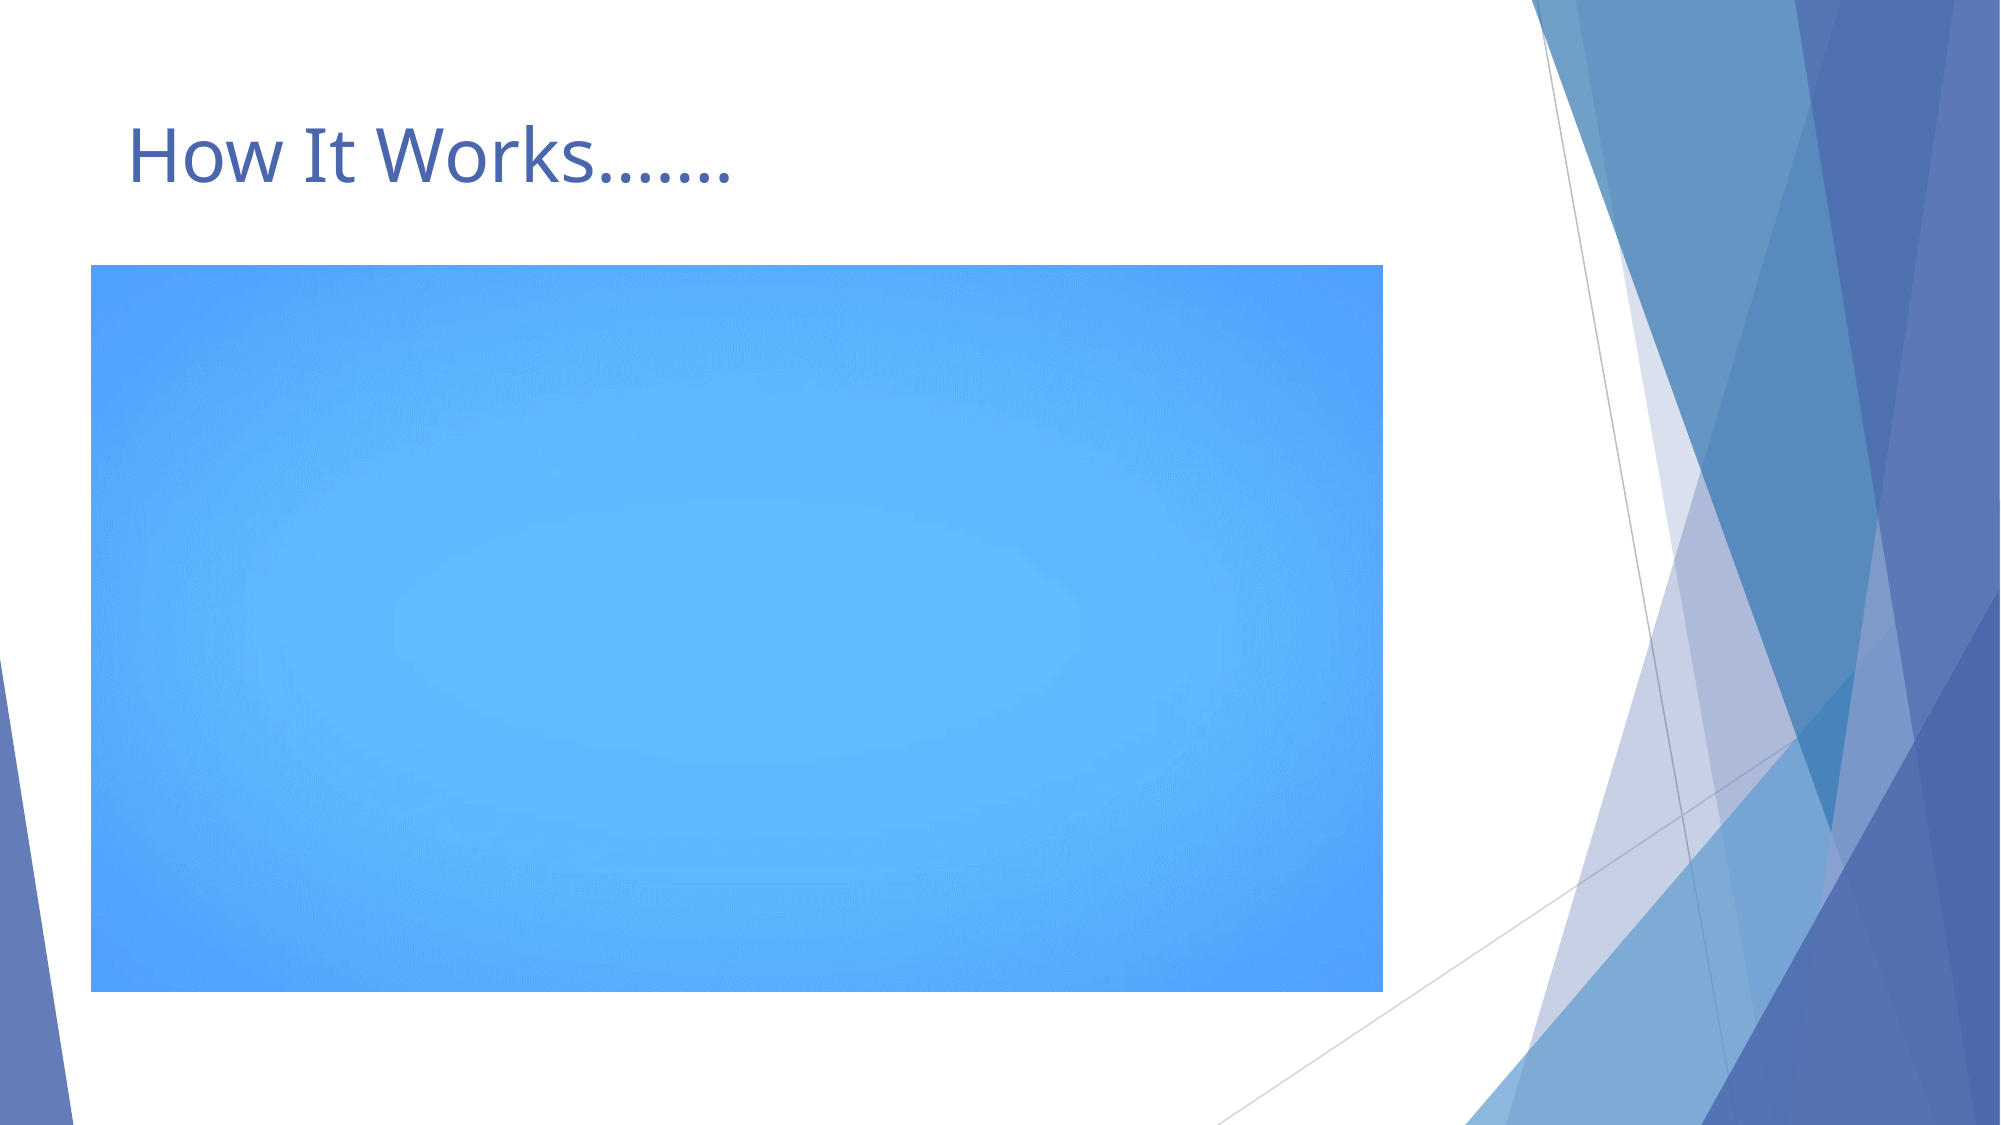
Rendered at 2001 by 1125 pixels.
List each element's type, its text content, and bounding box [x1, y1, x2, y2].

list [91, 265, 1383, 992]
title How It Works……. [111, 99, 1522, 317]
